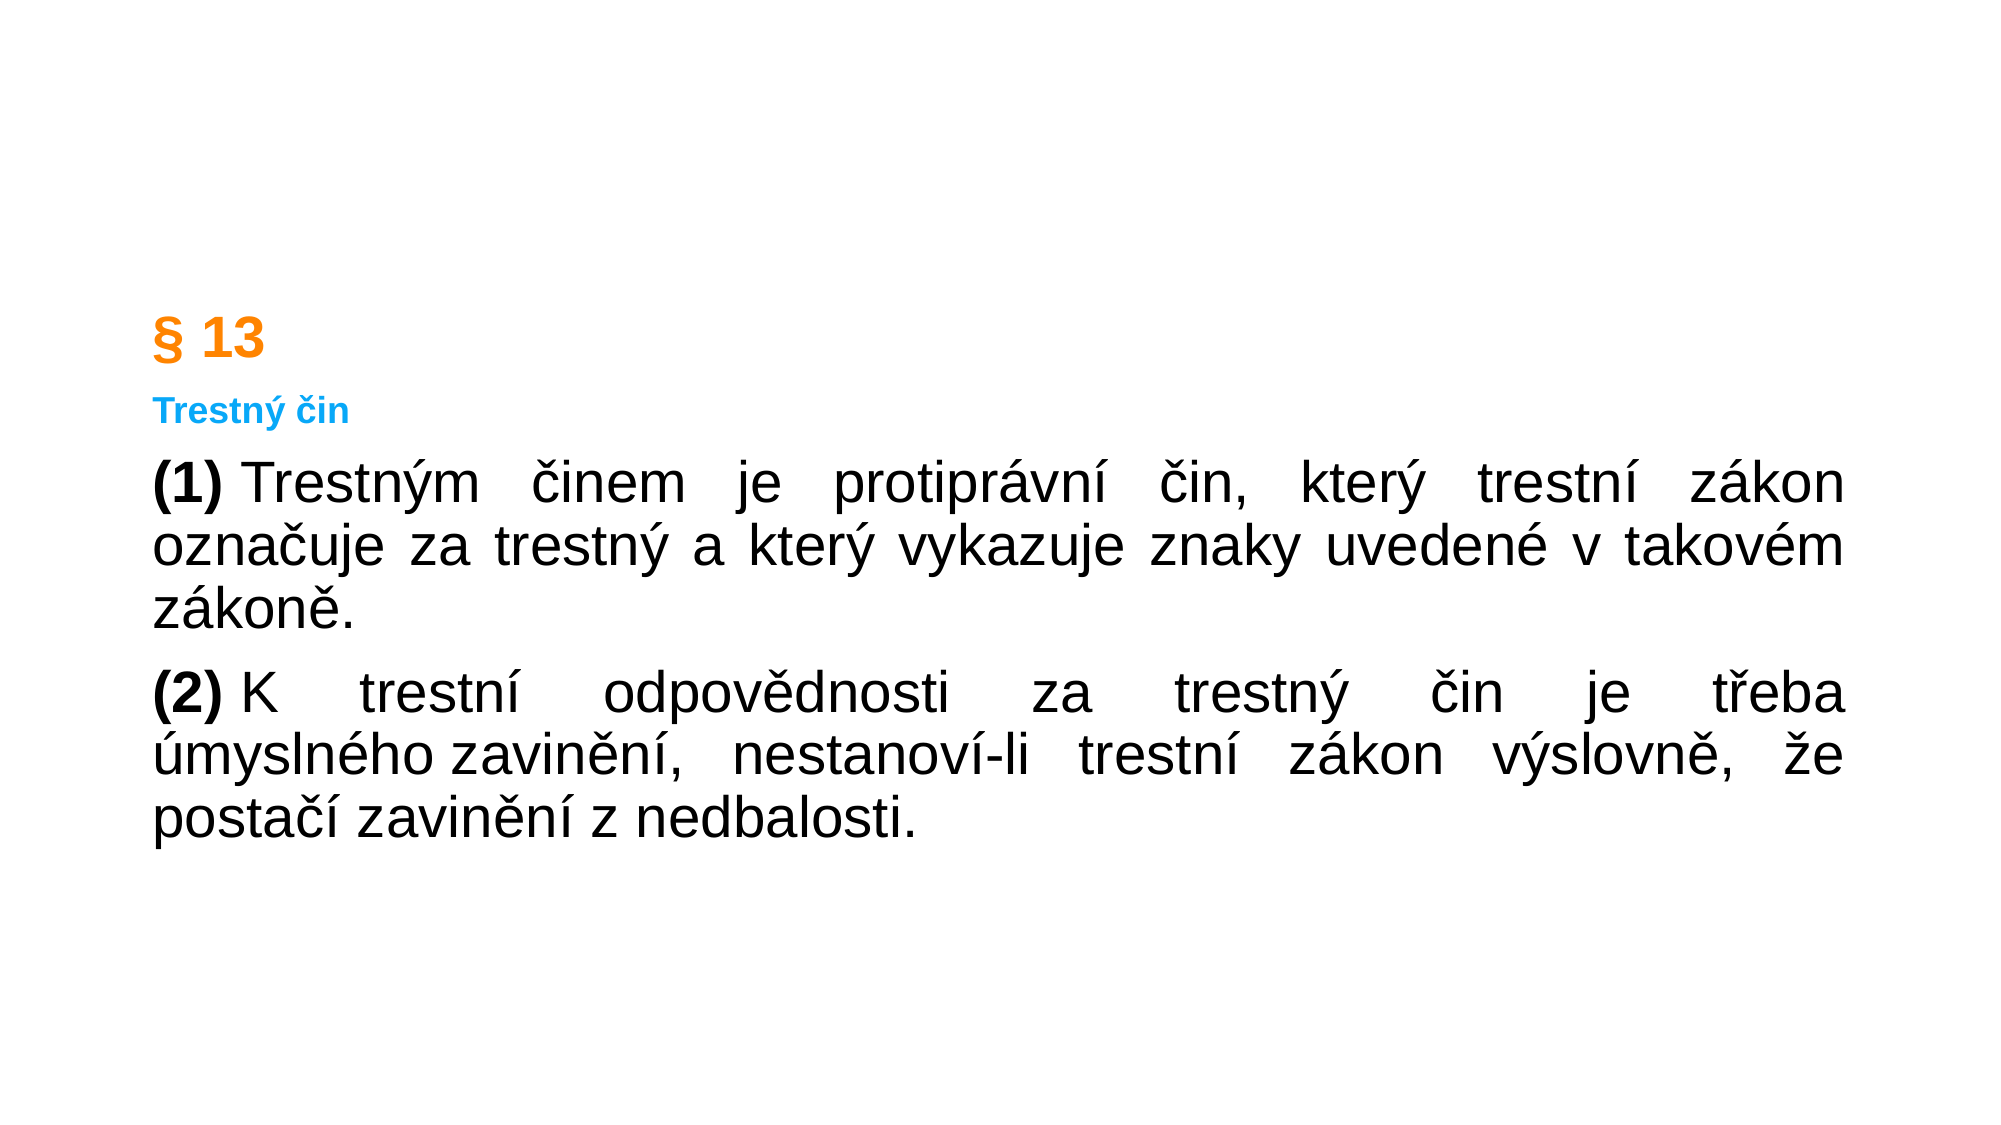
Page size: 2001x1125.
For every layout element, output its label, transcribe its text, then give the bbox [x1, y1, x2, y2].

list § 13 Trestný čin (1) Trestným činem je protiprávní čin, který trestní zákon označuje za trestný a který vykazuje znaky uvedené v takovém zákoně. (2) K trestní odpovědnosti za trestný čin je třeba úmyslného zavinění, nestanoví-li trestní zákon výslovně, že postačí zavinění z nedbalosti. [137, 299, 1863, 1014]
